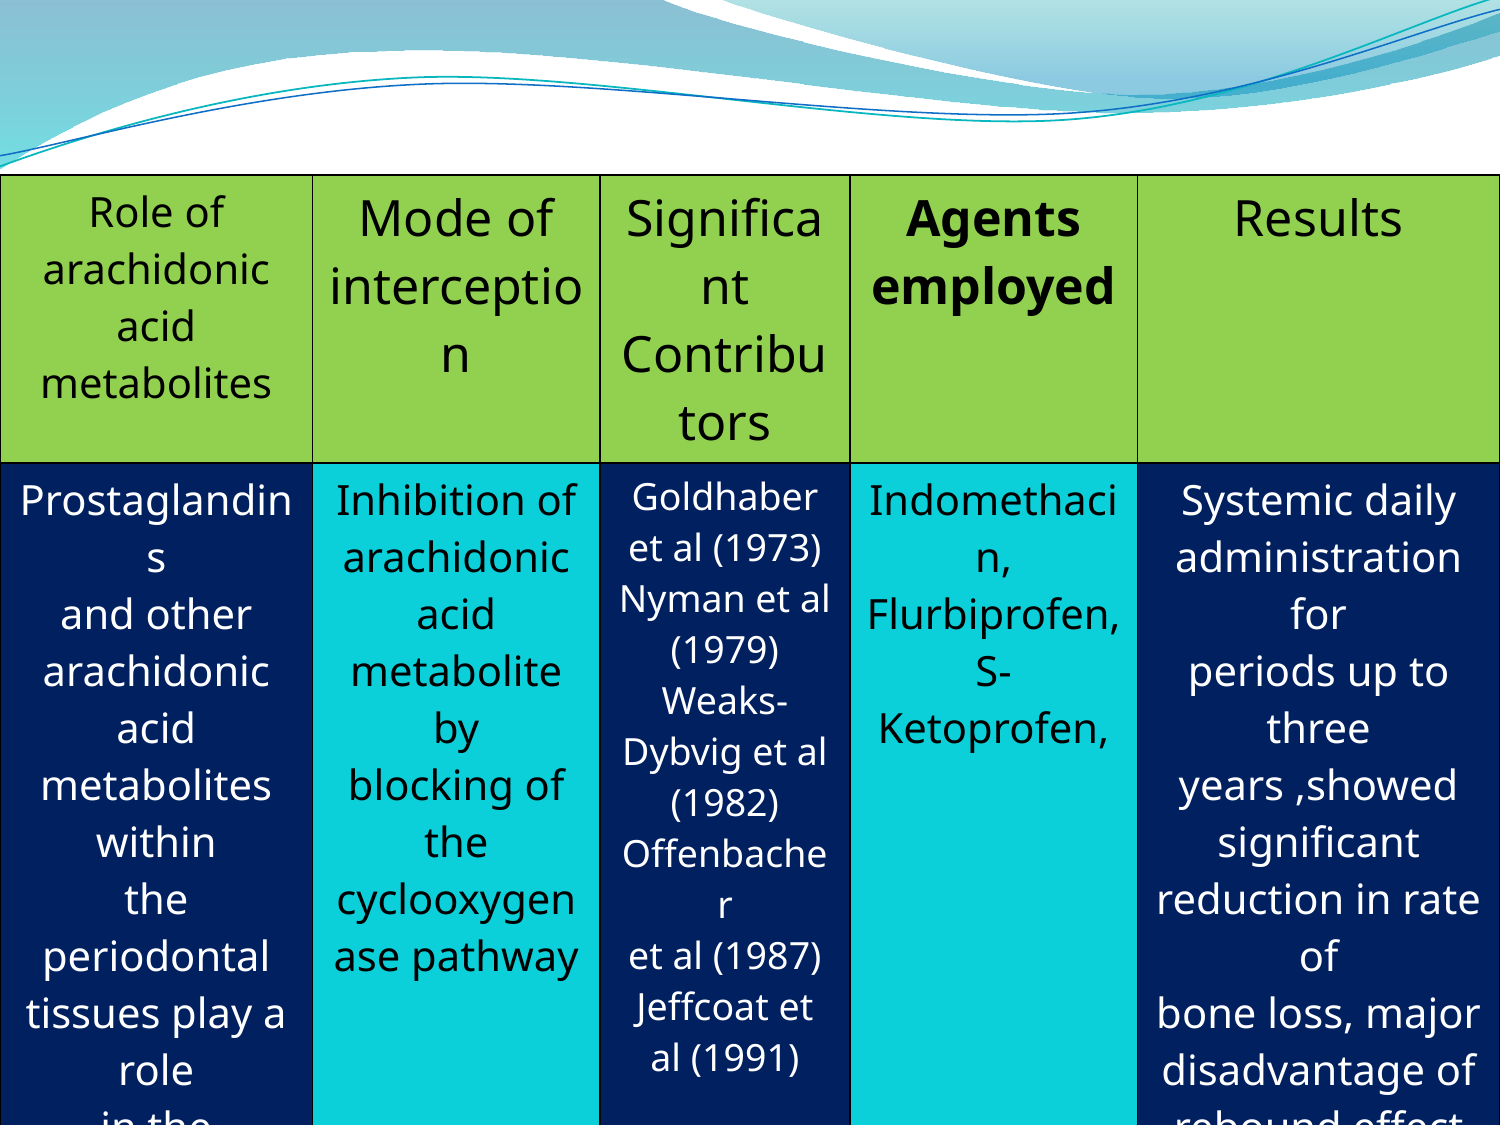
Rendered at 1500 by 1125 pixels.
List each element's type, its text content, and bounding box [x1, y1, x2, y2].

table_header Significant Contributors [601, 176, 849, 462]
table_cell Systemic daily administration for periods up to three years ,showed significant reduction in rate of bone loss, major disadvantage of rebound effect [1138, 464, 1499, 1125]
table_cell Prostaglandins and other arachidonic acid metabolites within the periodontal tissues play a role in the pathogenesis. [1, 464, 312, 1125]
table_header Results [1138, 176, 1499, 462]
table_header Role of arachidonic acid metabolites [1, 176, 312, 462]
table_header Mode of interception [313, 176, 599, 462]
table_header Agents employed [851, 176, 1137, 462]
table_cell Goldhaber et al (1973) Nyman et al (1979) Weaks- Dybvig et al (1982) Offenbacher et al (1987) Jeffcoat et al (1991) [601, 464, 849, 1125]
table_cell Indomethacin, Flurbiprofen, S-Ketoprofen, [851, 464, 1137, 1125]
table_cell Inhibition of arachidonic acid metabolite by blocking of the cyclooxygenase pathway [313, 464, 599, 1125]
